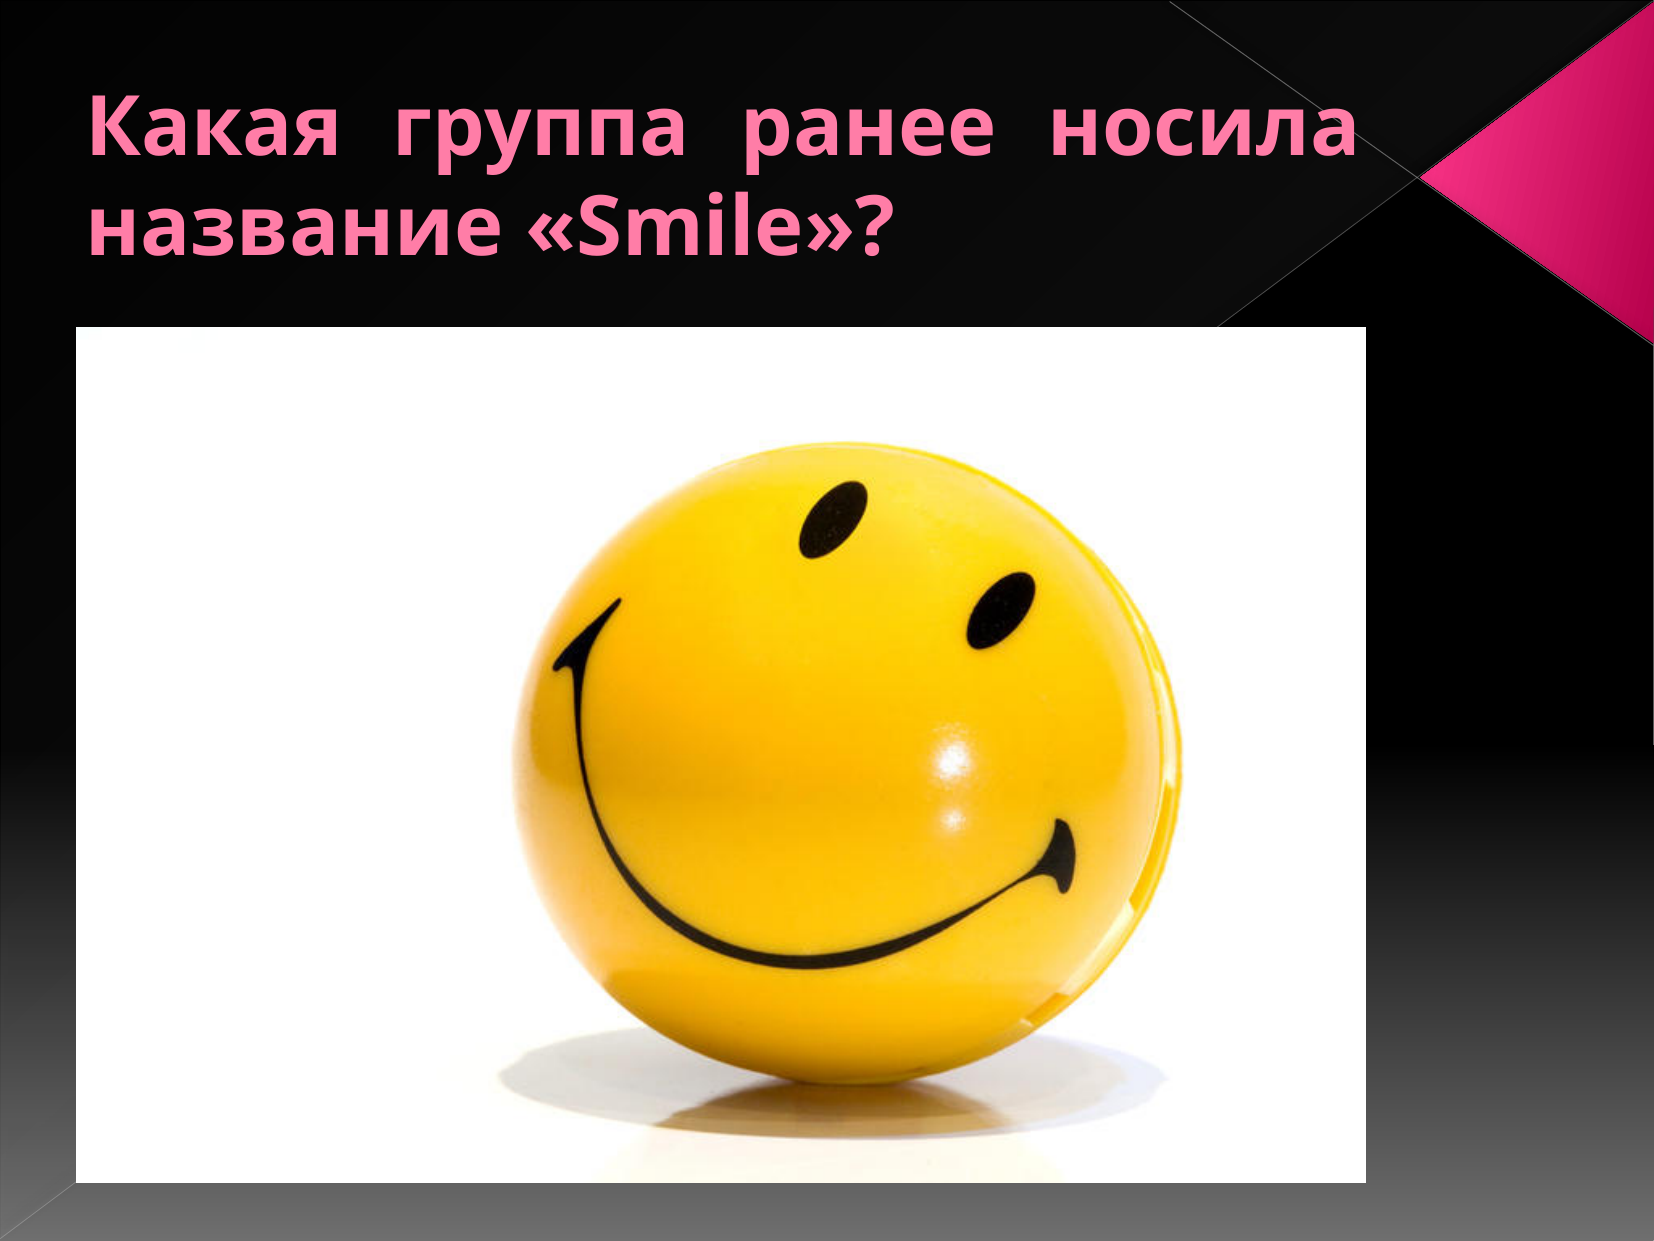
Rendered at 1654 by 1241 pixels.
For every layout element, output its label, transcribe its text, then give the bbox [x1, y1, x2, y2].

title Какая группа ранее носила название «Smile»? [68, 49, 1378, 296]
picture [76, 326, 1367, 1183]
